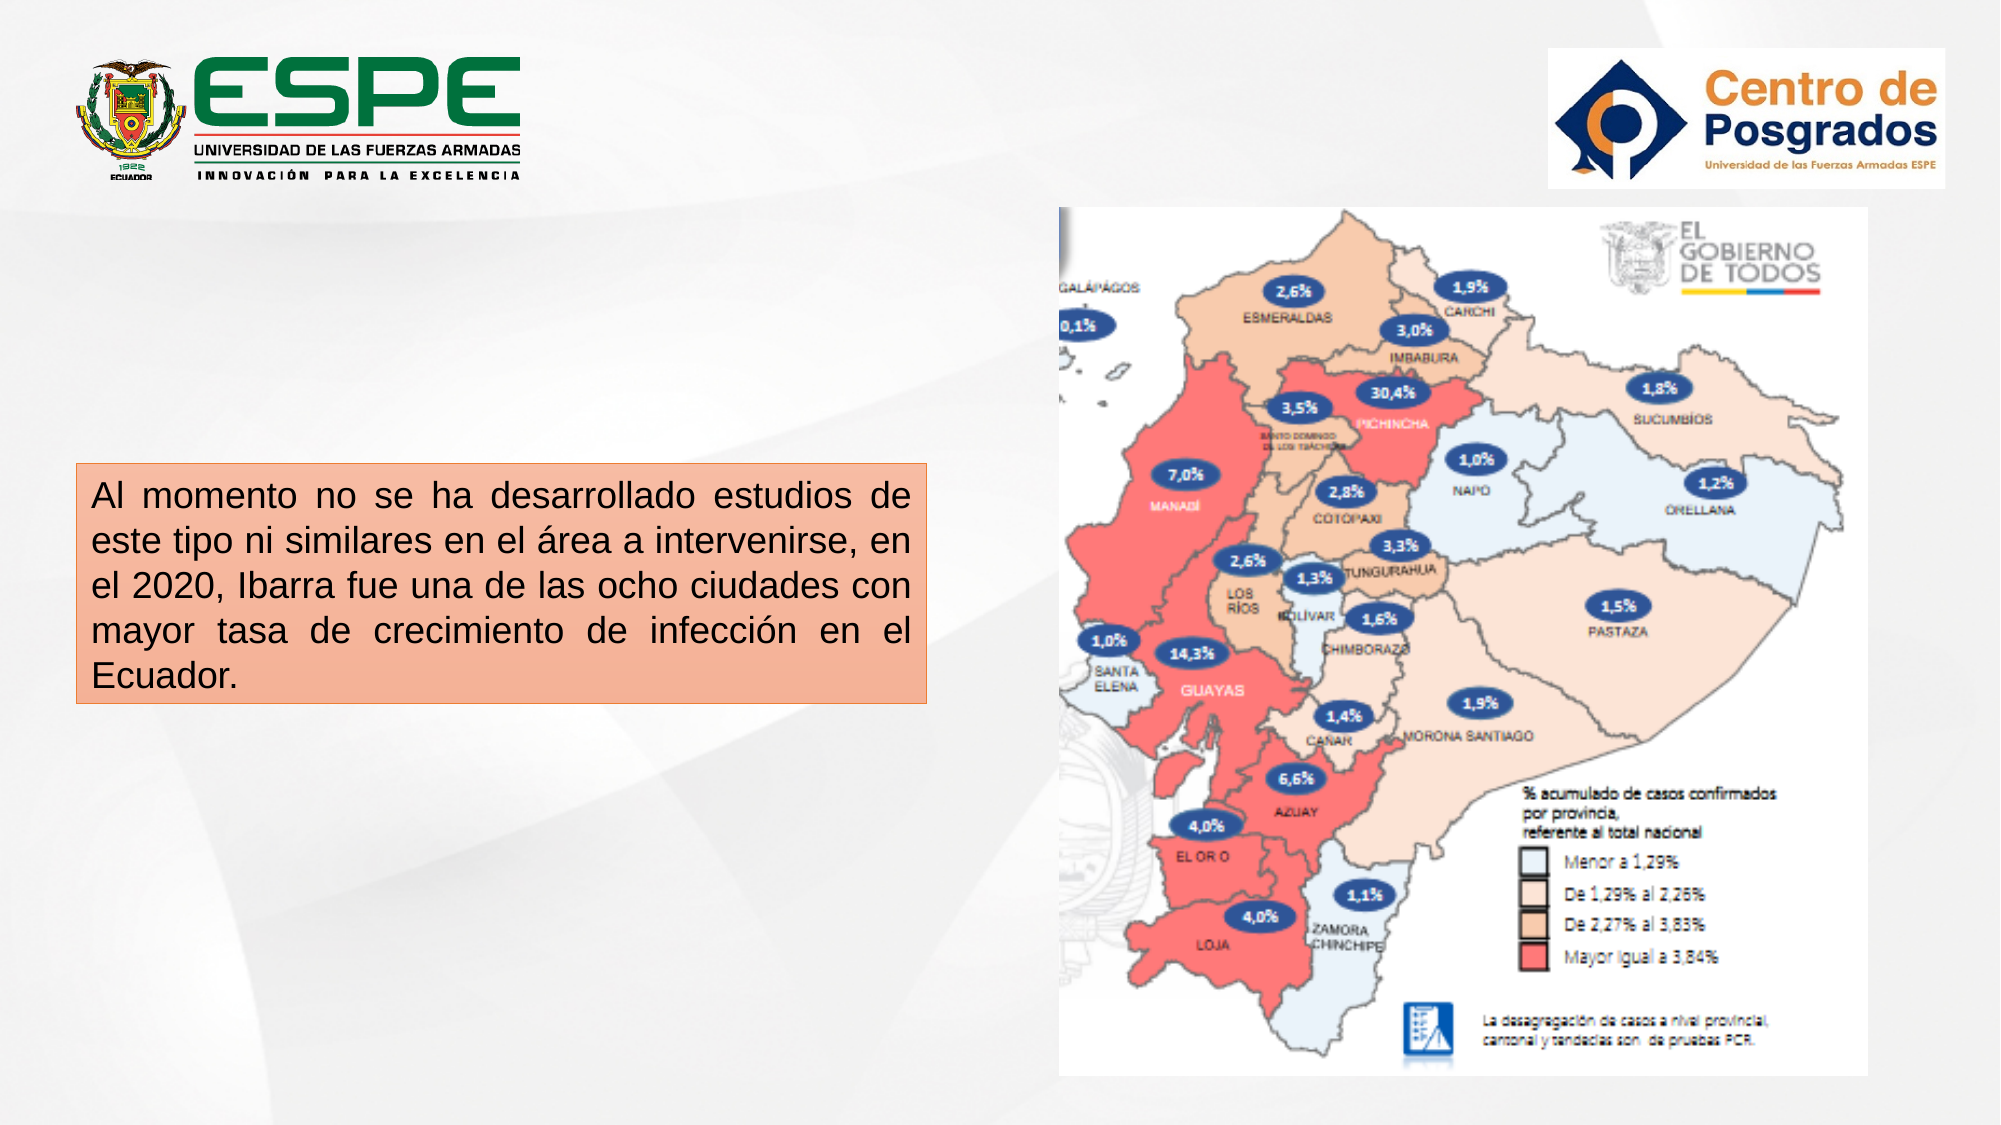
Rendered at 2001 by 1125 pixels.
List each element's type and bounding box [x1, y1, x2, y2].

text_box [0, 0, 2000, 1125]
picture [1059, 207, 1868, 1077]
